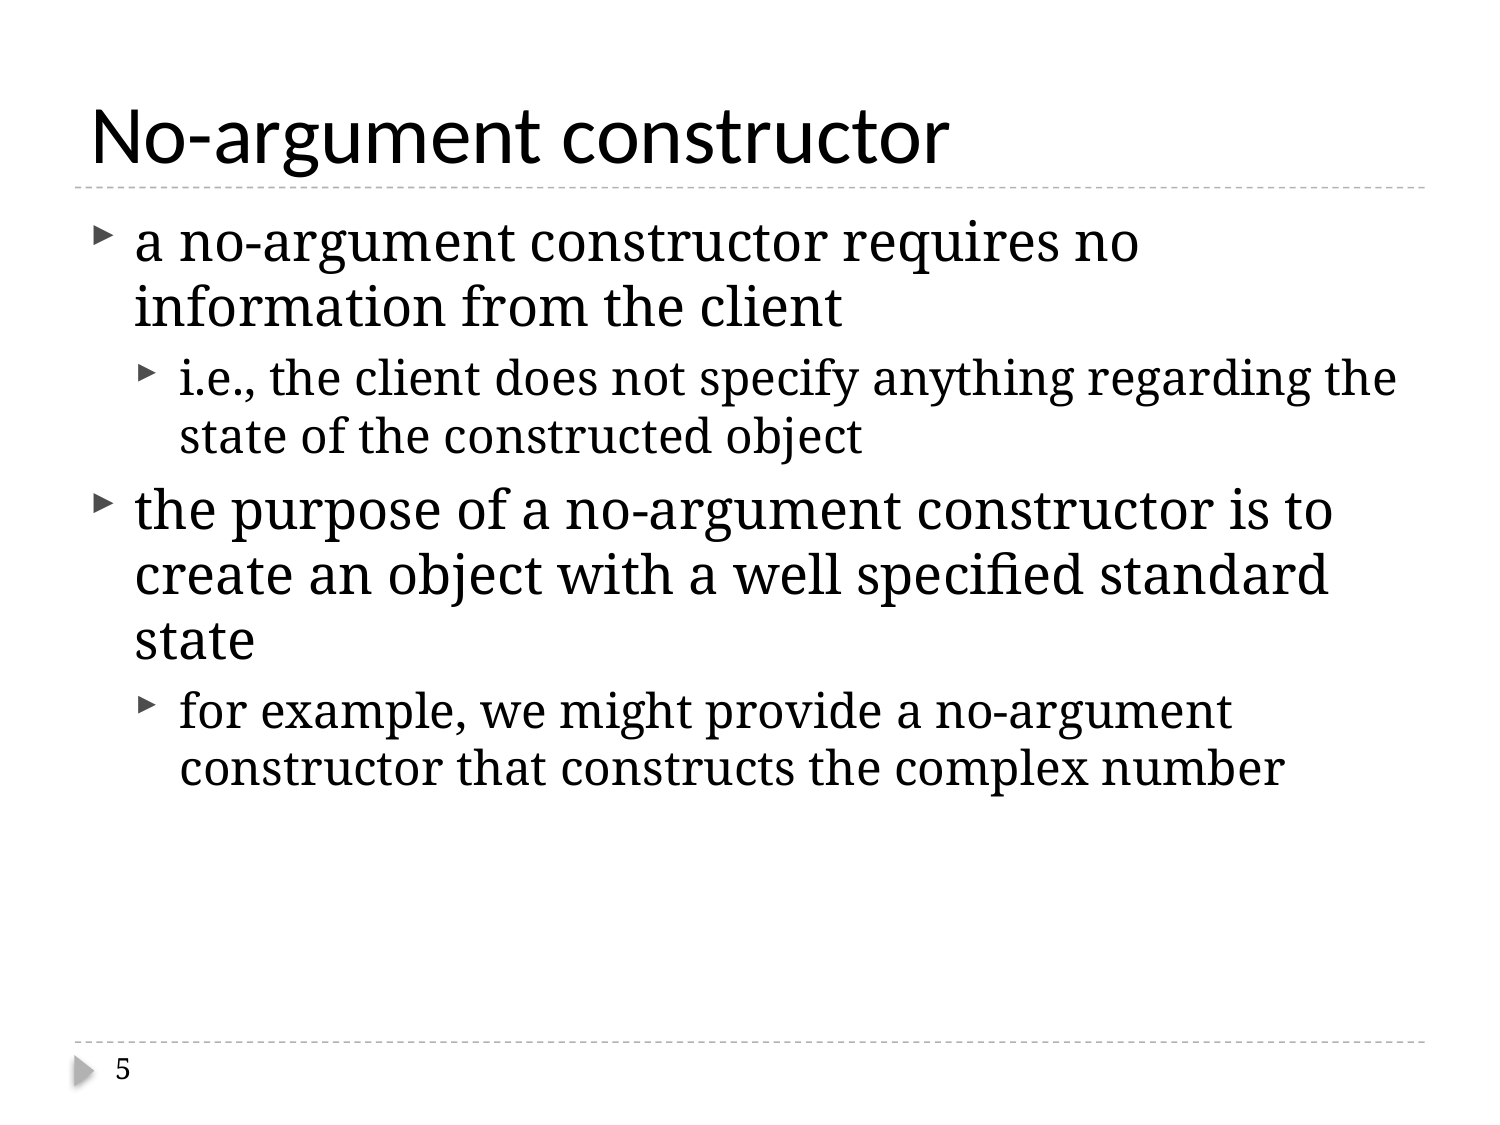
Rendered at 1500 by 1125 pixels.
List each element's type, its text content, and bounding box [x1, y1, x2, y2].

slide_number 5 [100, 1042, 426, 1103]
title No-argument constructor [74, 24, 1426, 188]
